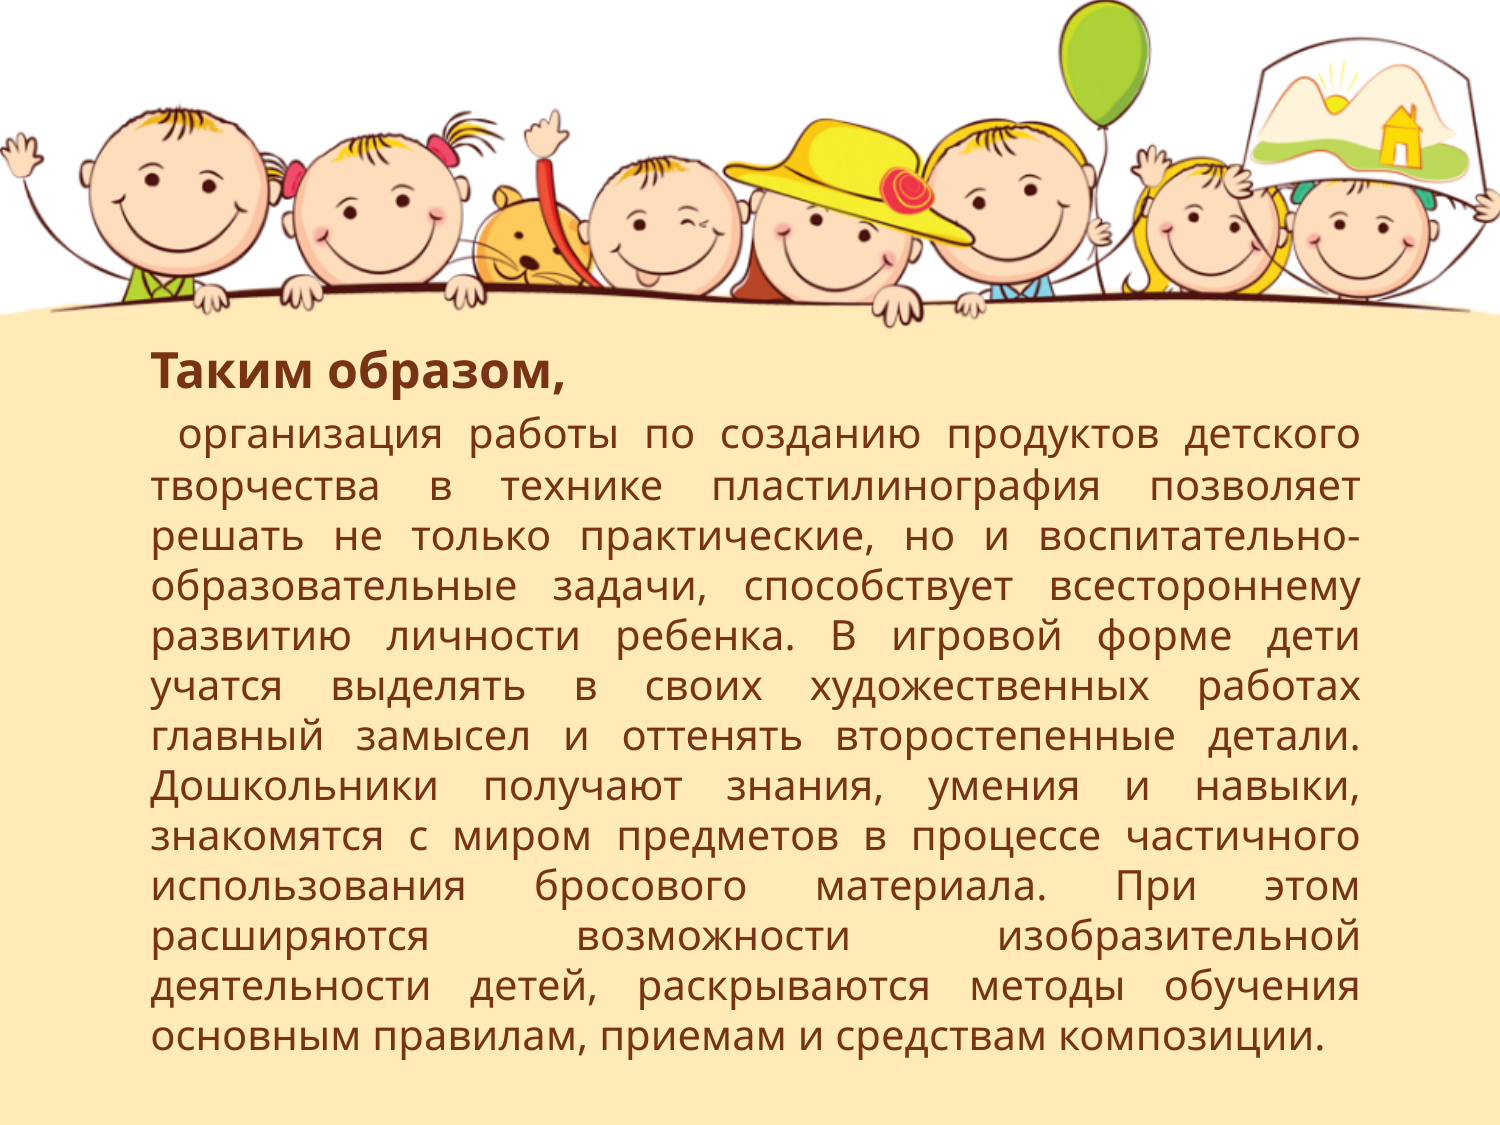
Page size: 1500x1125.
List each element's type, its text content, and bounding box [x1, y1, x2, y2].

picture [0, 0, 1500, 1125]
text_box Таким образом, организация работы по созданию продуктов детского творчества в технике пластилинография позволяет решать не только практические, но и воспитательно-образовательные задачи, способствует всестороннему развитию личности ребенка. В игровой форме дети учатся выделять в своих художественных работах главный замысел и оттенять второстепенные детали. Дошкольники получают знания, умения и навыки, знакомятся с миром предметов в процессе частичного использования бросового материала. При этом расширяются возможности изобразительной деятельности детей, раскрываются методы обучения основным правилам, приемам и средствам композиции. [135, 221, 1376, 1067]
